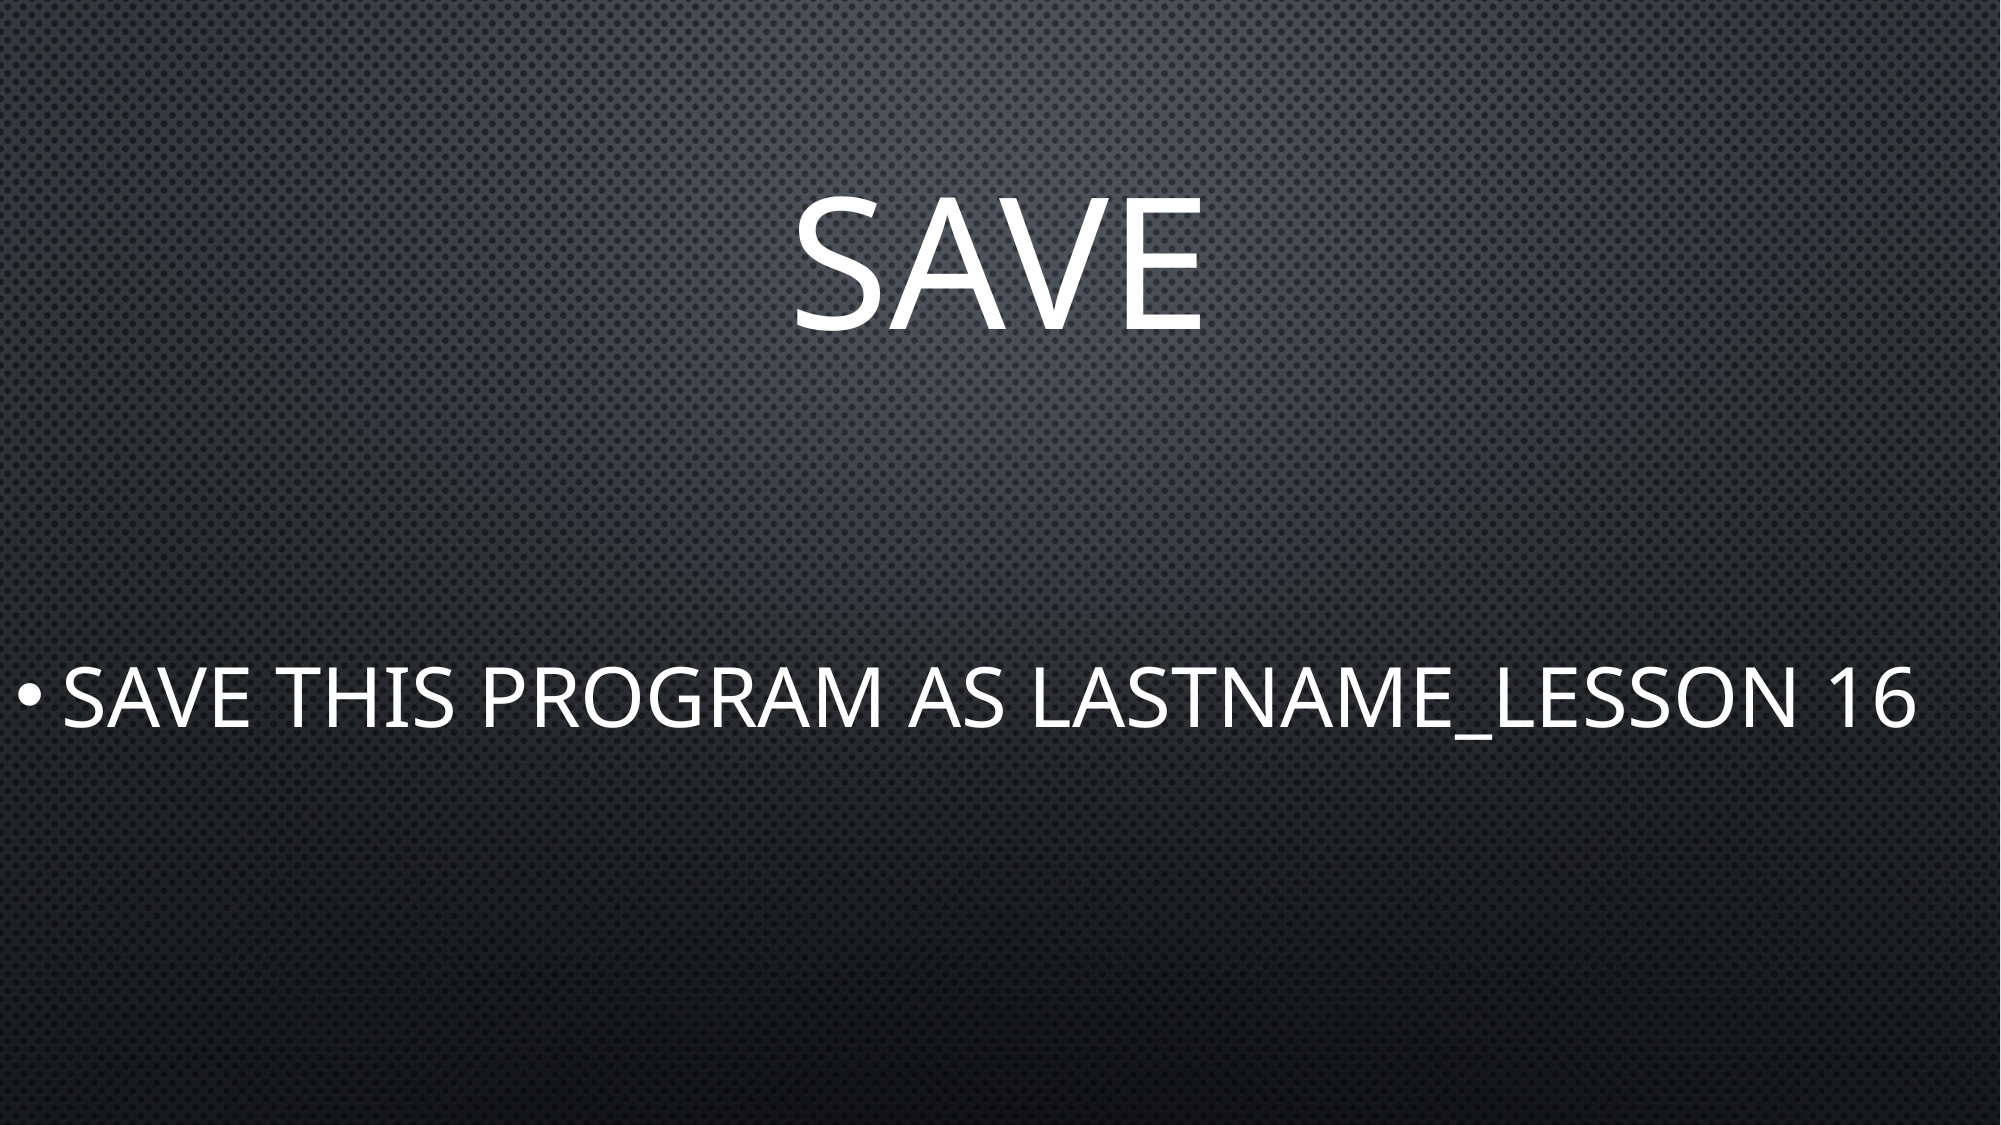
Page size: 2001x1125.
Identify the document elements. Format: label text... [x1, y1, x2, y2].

list Save this program as LastName_Lesson 16 [0, 437, 2000, 950]
title Save [0, 99, 2000, 413]
